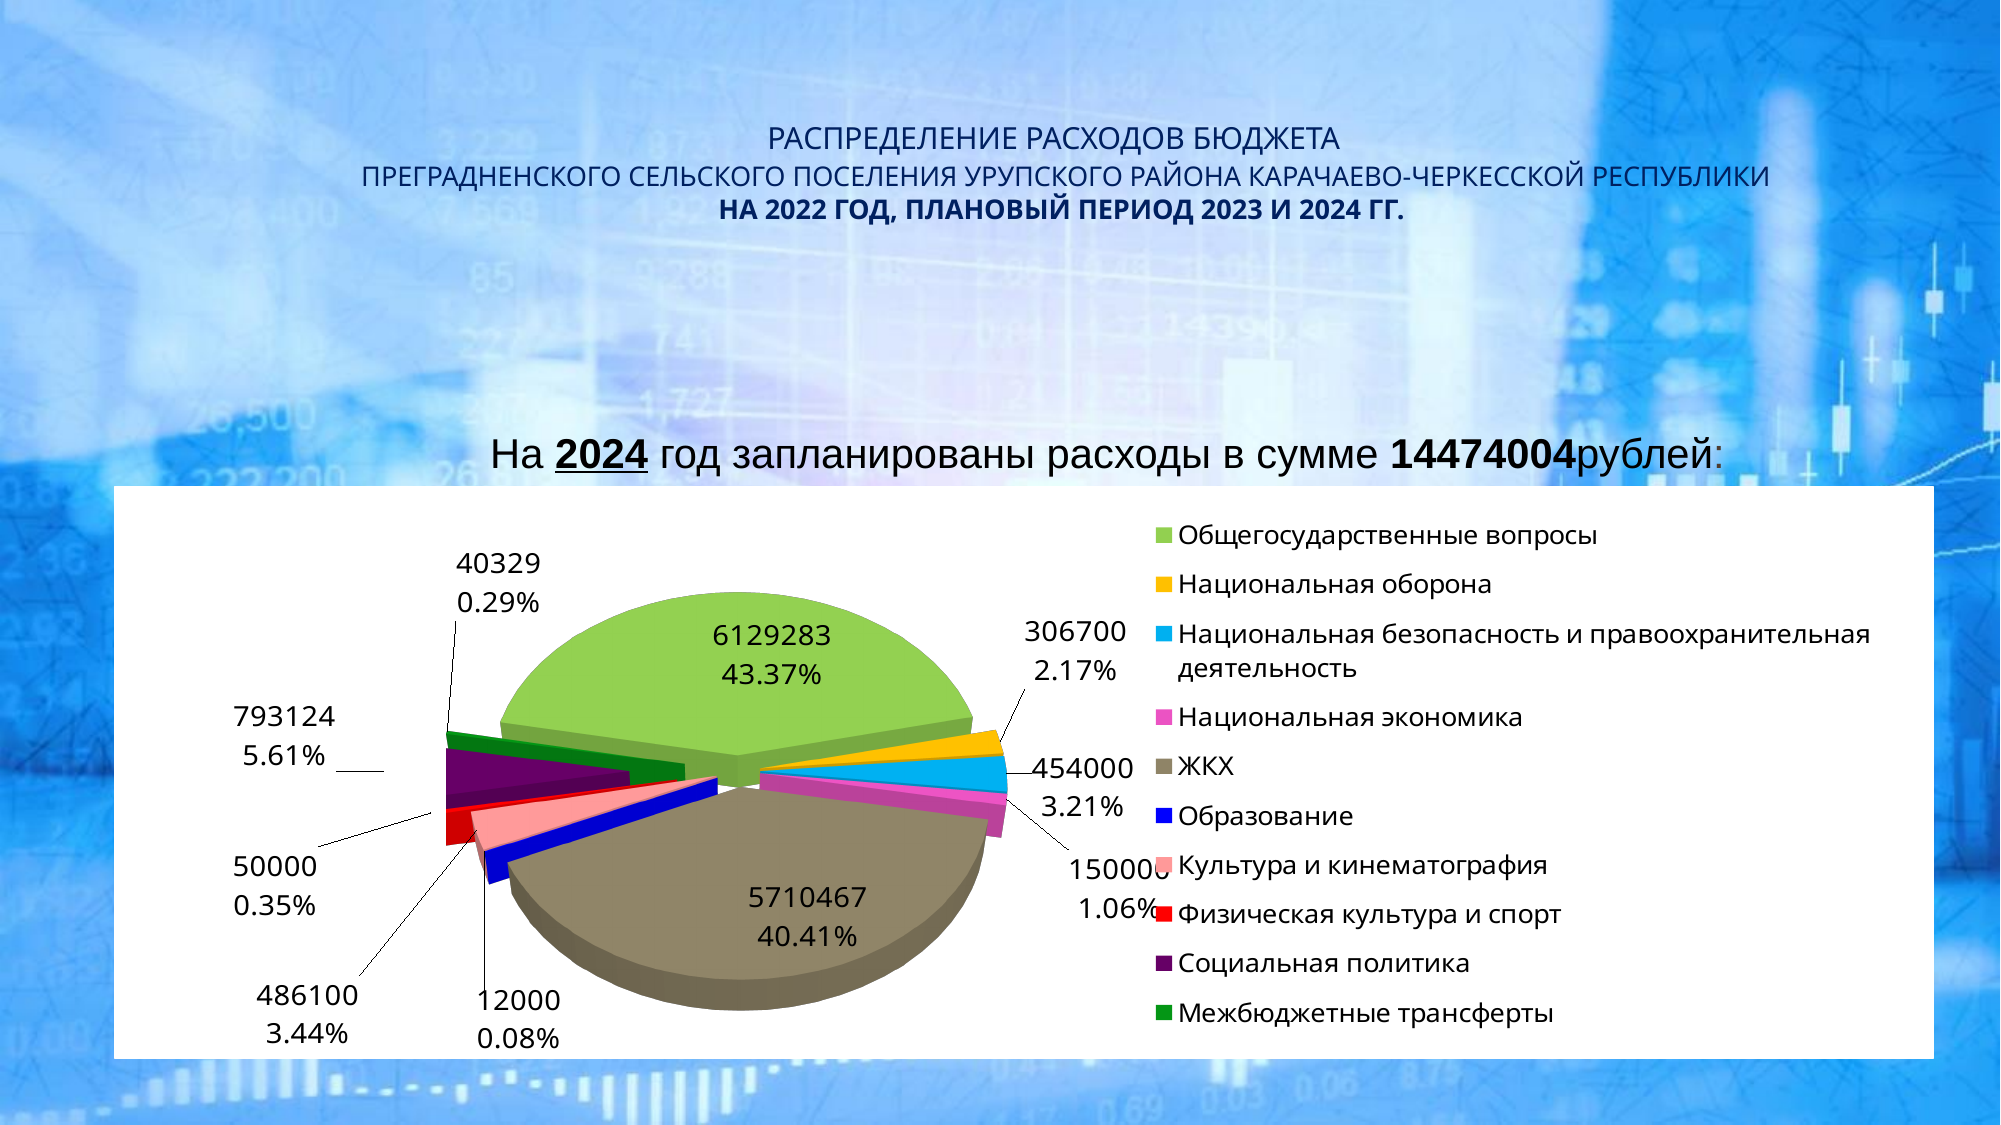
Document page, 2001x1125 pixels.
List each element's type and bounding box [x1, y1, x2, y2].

chart [113, 486, 1935, 1087]
picture [0, 0, 2001, 1125]
